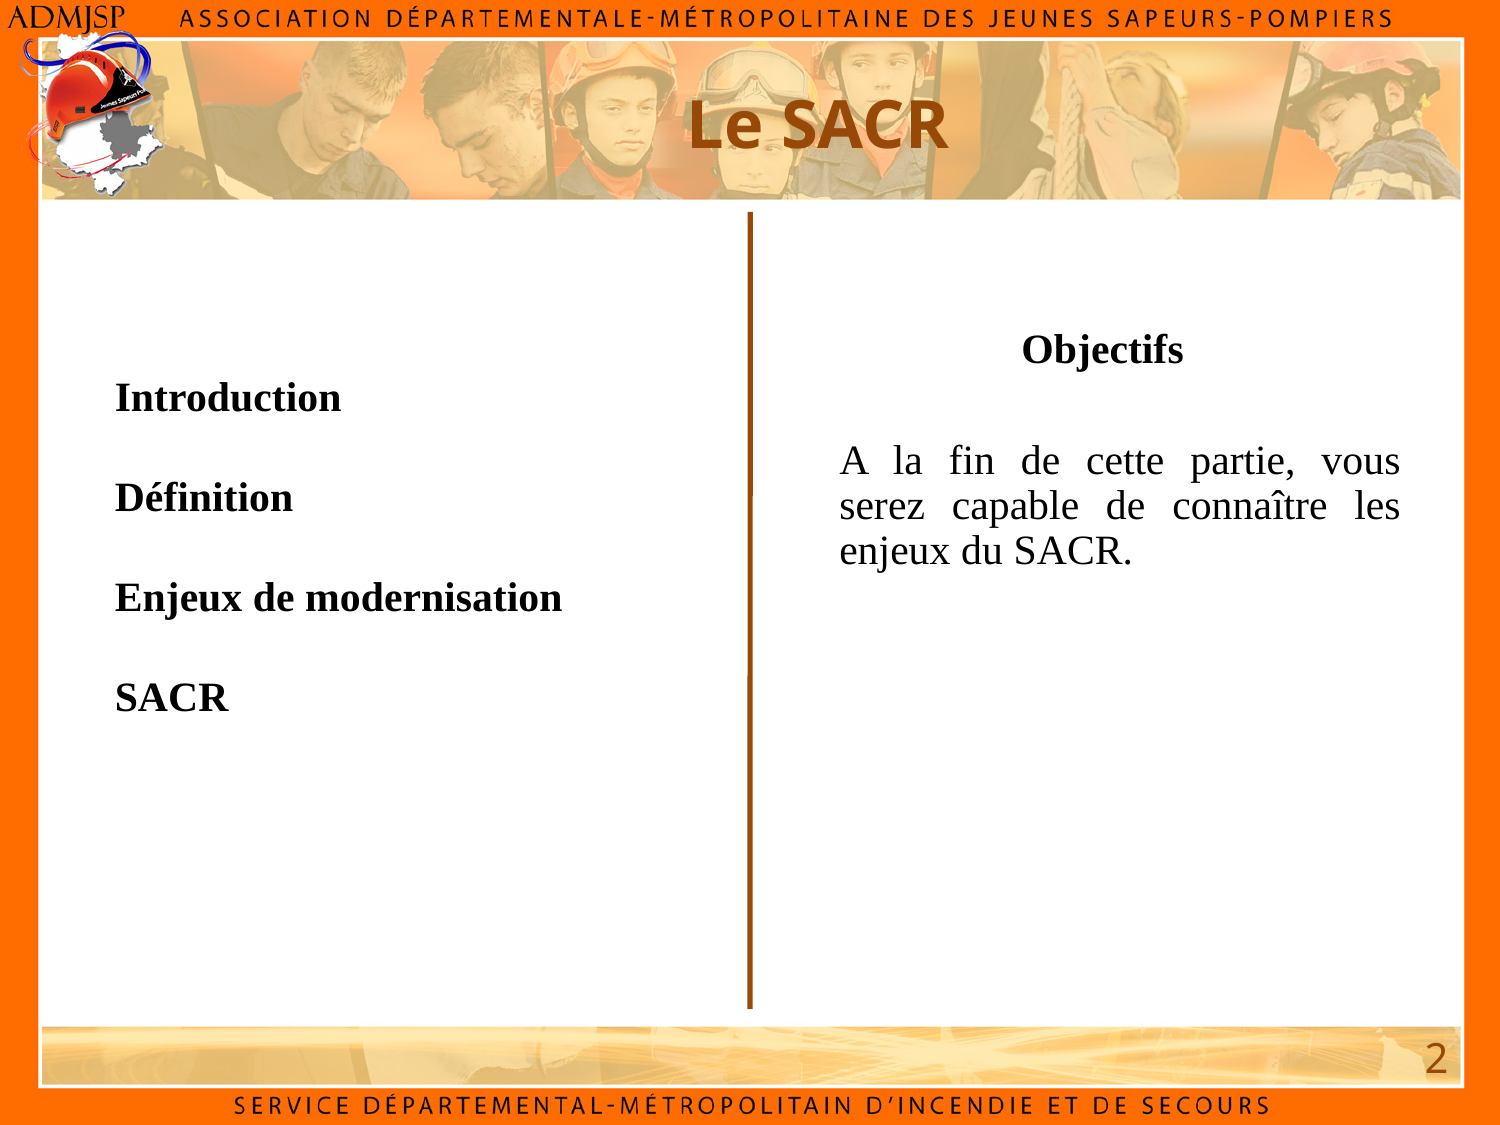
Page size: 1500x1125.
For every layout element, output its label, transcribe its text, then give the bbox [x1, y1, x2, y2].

picture [0, 0, 1500, 1125]
text_box Introduction Définition Enjeux de modernisation SACR [99, 362, 663, 728]
text_box 2 [1113, 1029, 1464, 1090]
text_box Objectifs [749, 314, 1456, 380]
title Le SACR [183, 45, 1454, 200]
text_box A la fin de cette partie, vous serez capable de connaître les enjeux du SACR. [789, 431, 1417, 582]
